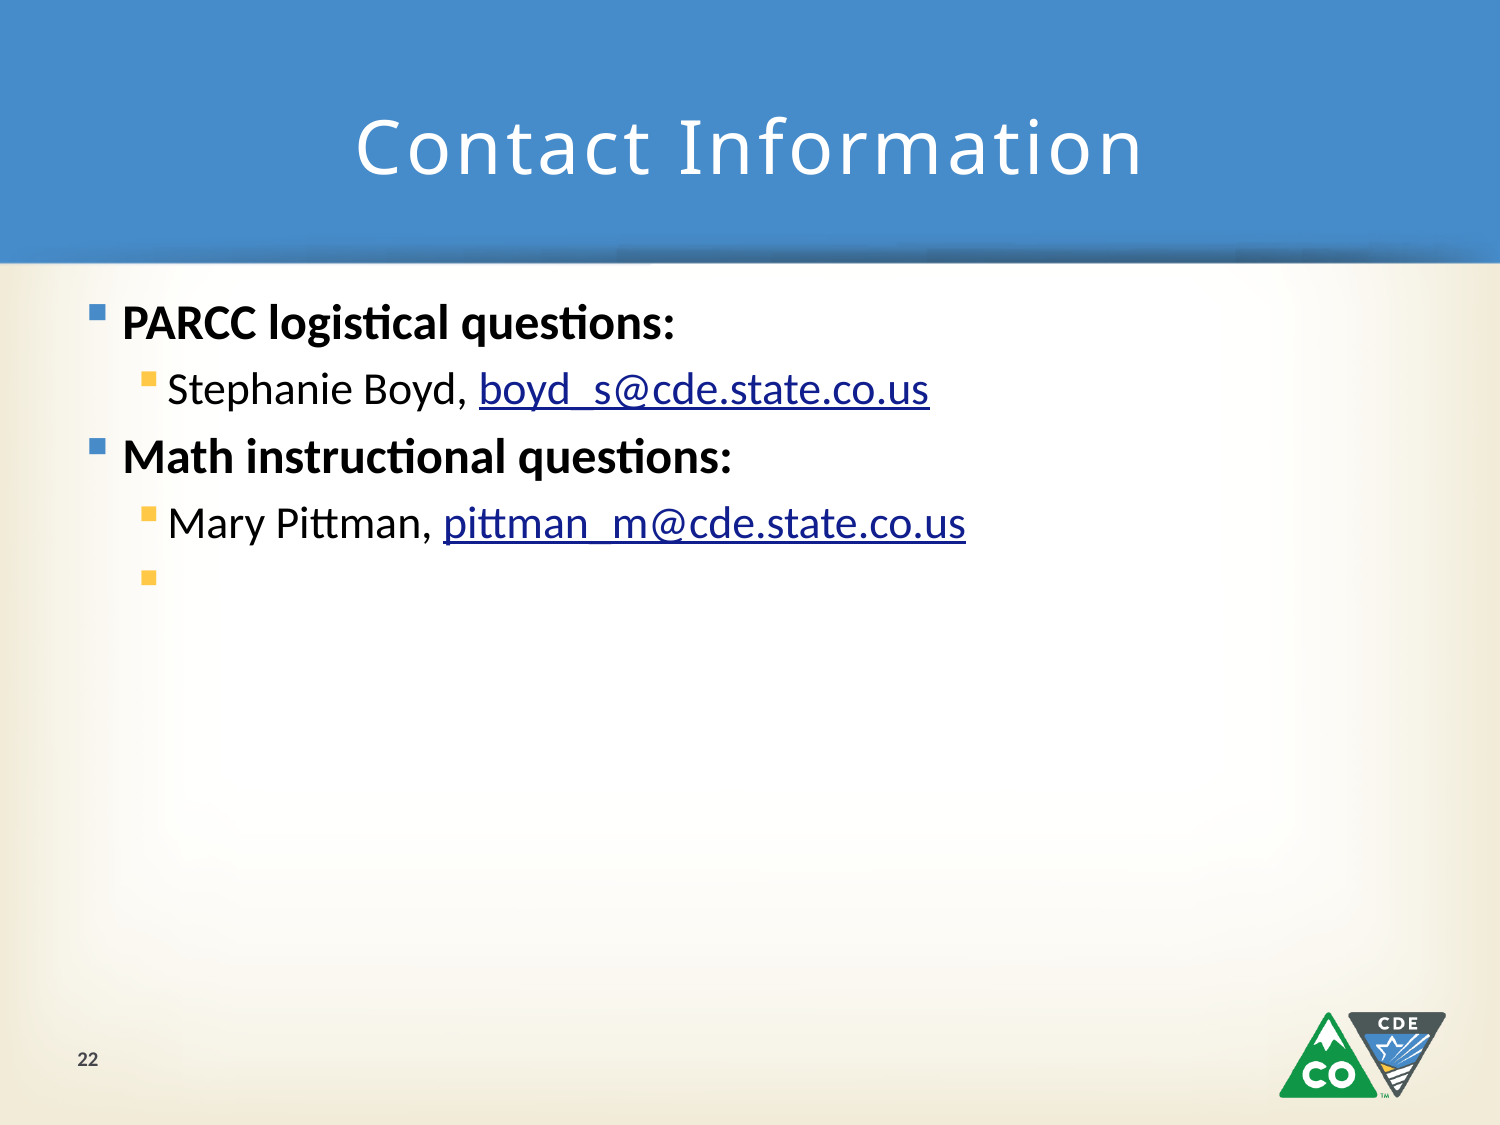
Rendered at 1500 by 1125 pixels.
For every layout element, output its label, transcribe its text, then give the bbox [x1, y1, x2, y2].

footer 22 [62, 1027, 538, 1088]
title Contact Information [62, 58, 1438, 232]
list PARCC logistical questions: Stephanie Boyd, boyd_s@cde.state.co.us Math instructional questions: Mary Pittman, pittman_m@cde.state.co.us [62, 281, 1442, 1005]
picture [0, 0, 1500, 1125]
